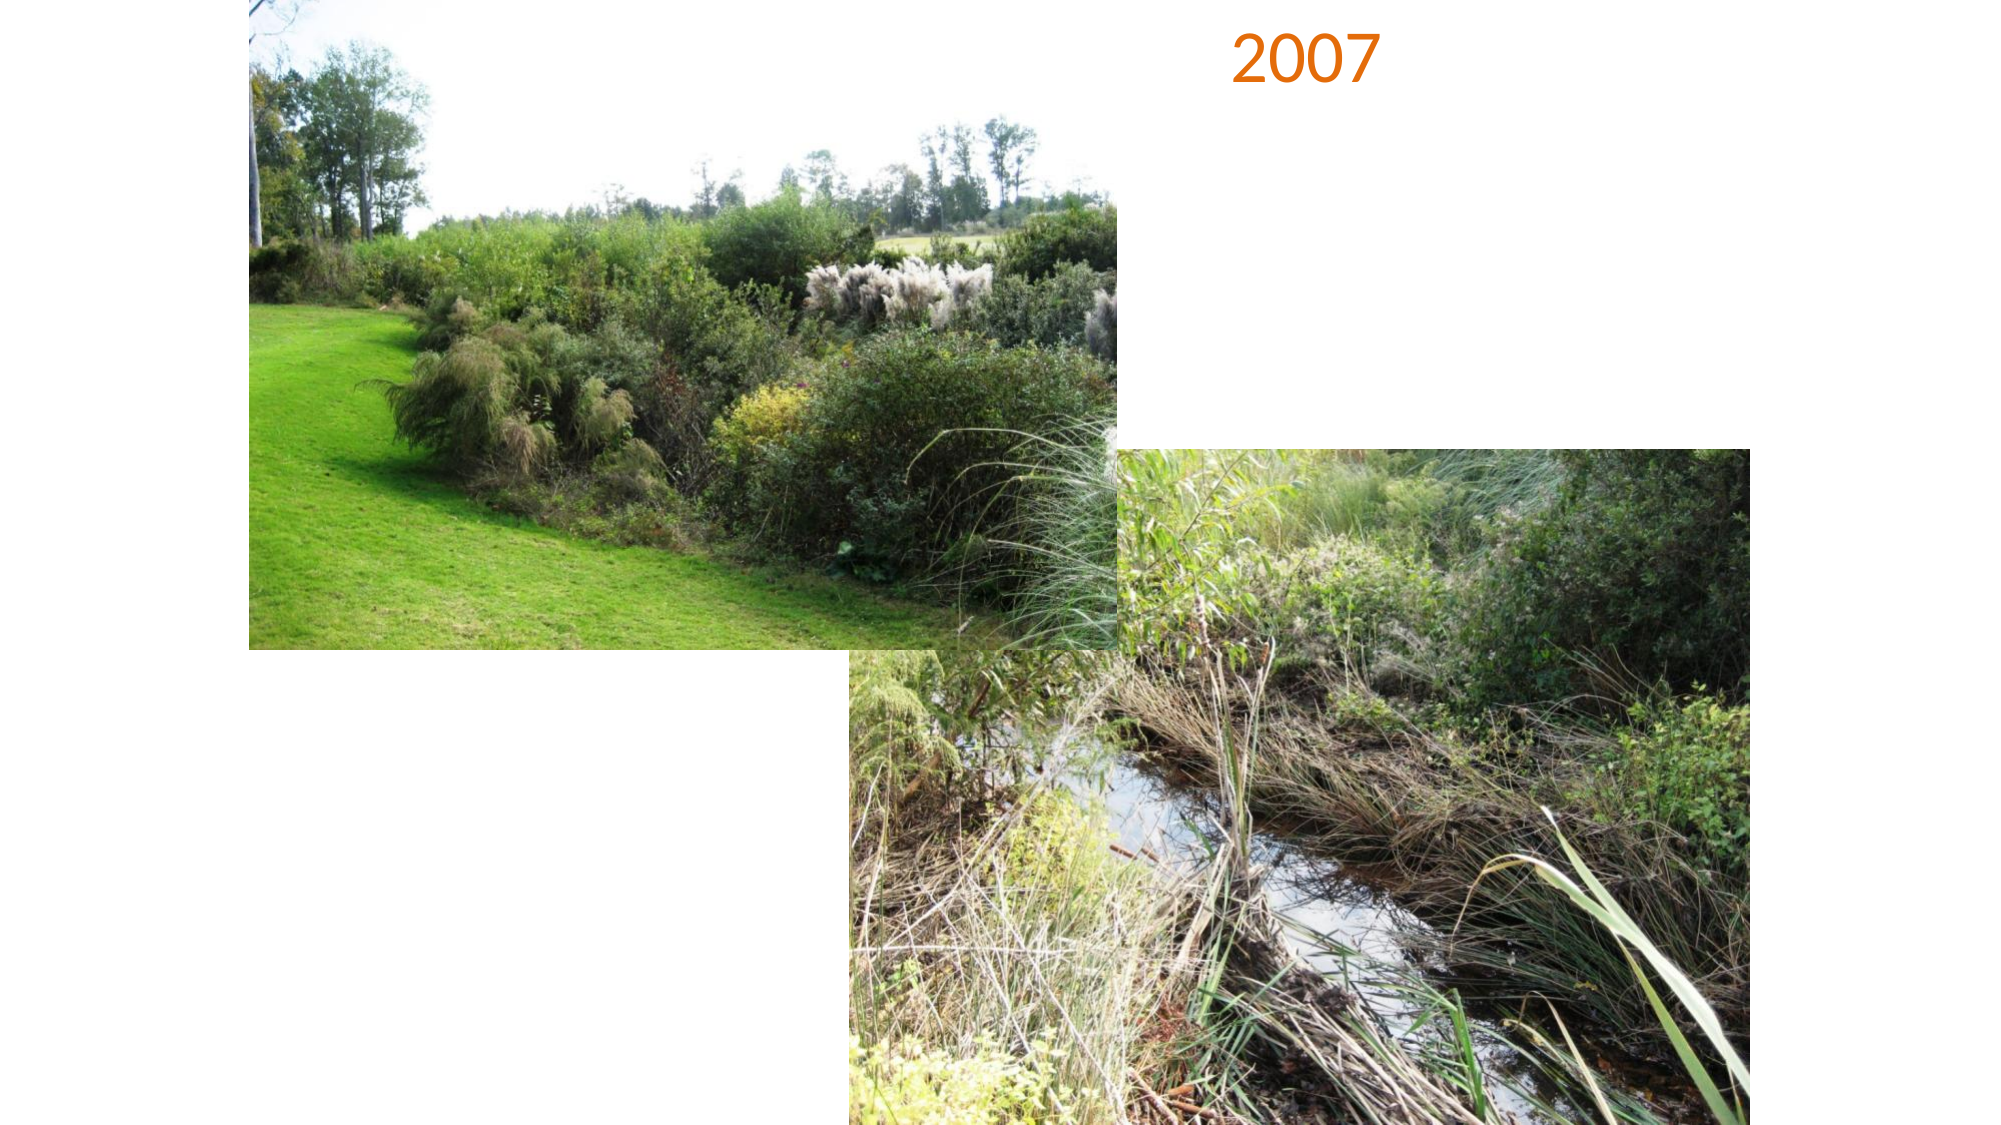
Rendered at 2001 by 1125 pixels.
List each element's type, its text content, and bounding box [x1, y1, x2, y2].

picture [249, 0, 1751, 1125]
text_box 2007 [1118, 0, 1500, 188]
